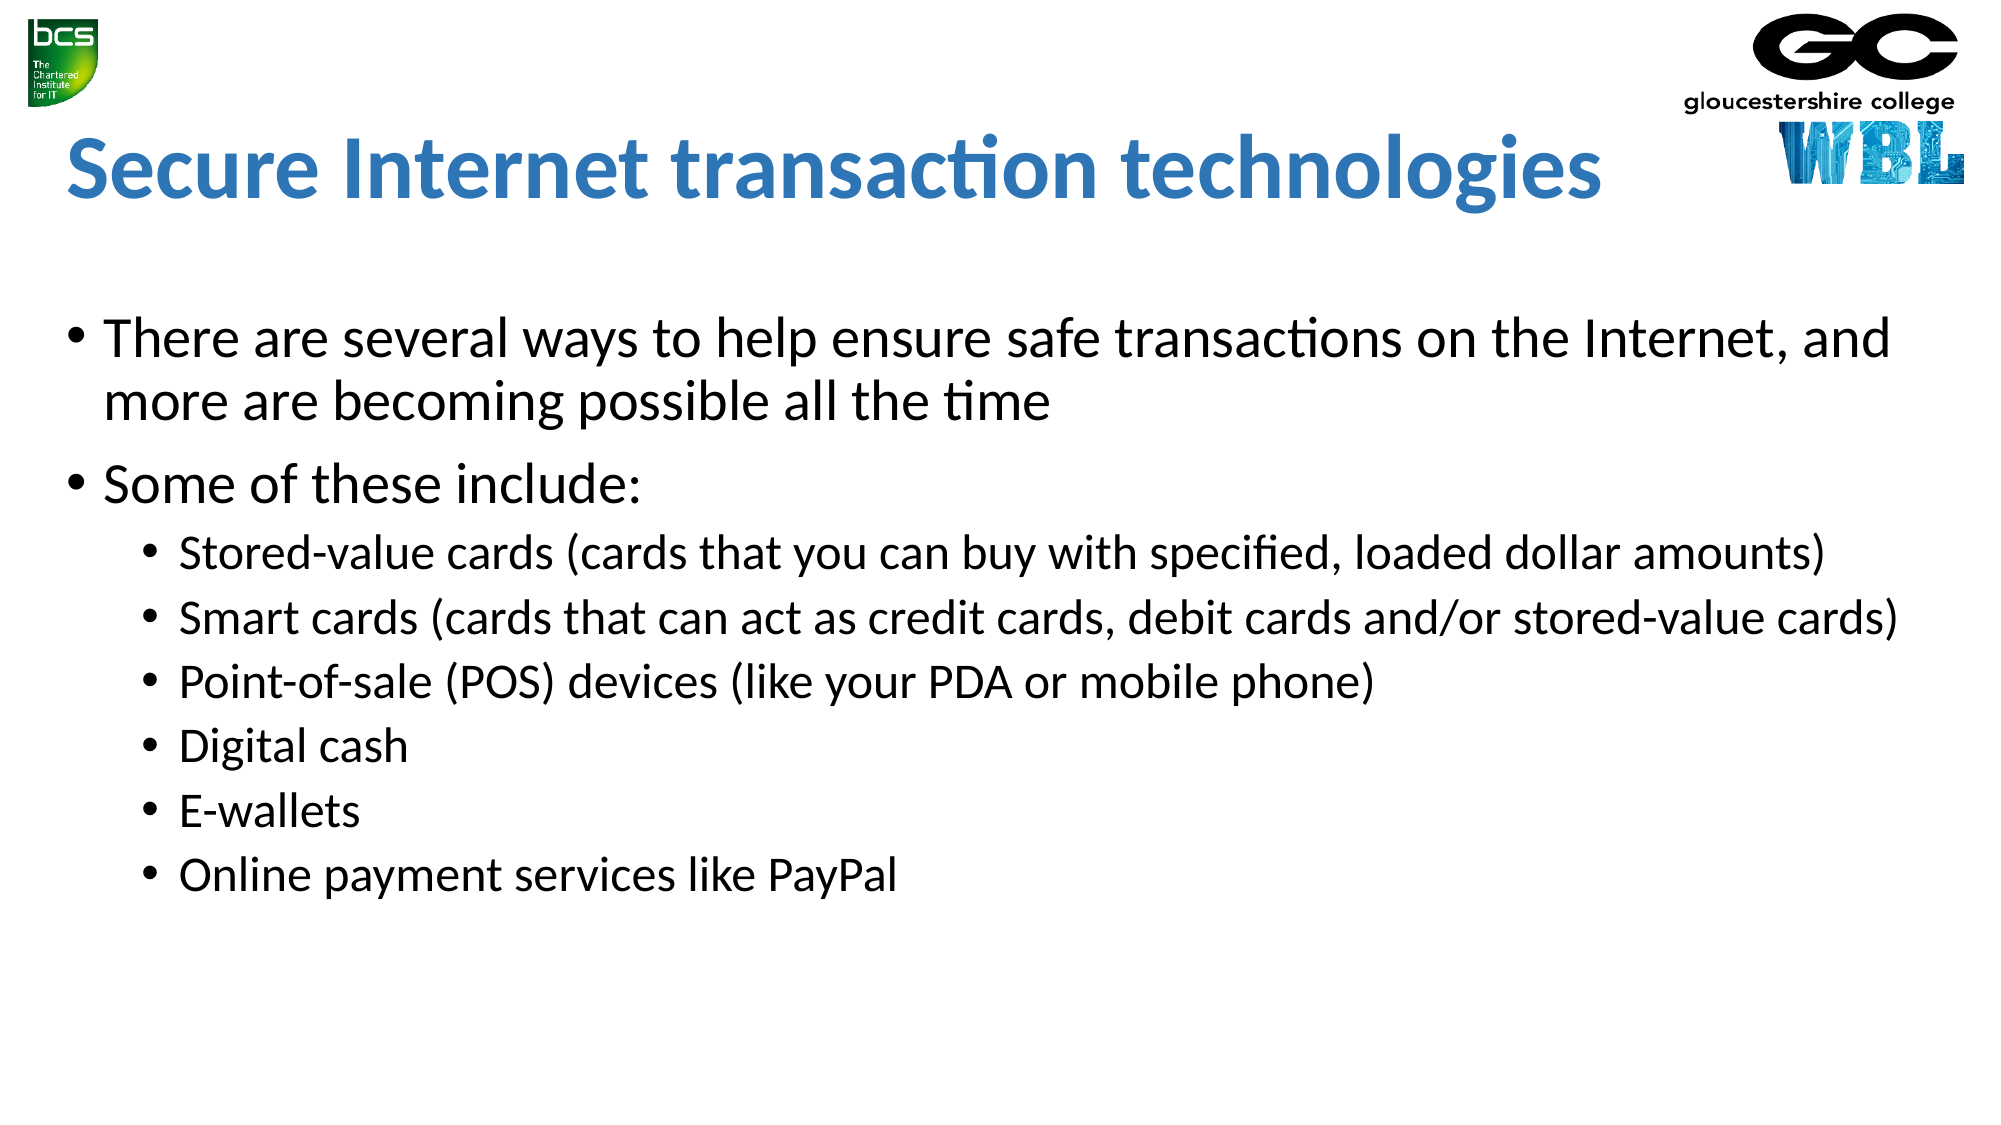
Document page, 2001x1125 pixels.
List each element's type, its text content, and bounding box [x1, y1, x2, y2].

title Secure Internet transaction technologies [51, 59, 1953, 278]
list There are several ways to help ensure safe transactions on the Internet, and more are becoming possible all the time Some of these include: Stored-value cards (cards that you can buy with specified, loaded dollar amounts) Smart cards (cards that can act as credit cards, debit cards and/or stored-value cards) Point-of-sale (POS) devices (like your PDA or mobile phone) Digital cash E-wallets Online payment services like PayPal [51, 299, 1953, 1110]
picture [1953, 163, 1959, 172]
picture [1674, 5, 1964, 155]
picture [28, 19, 98, 107]
